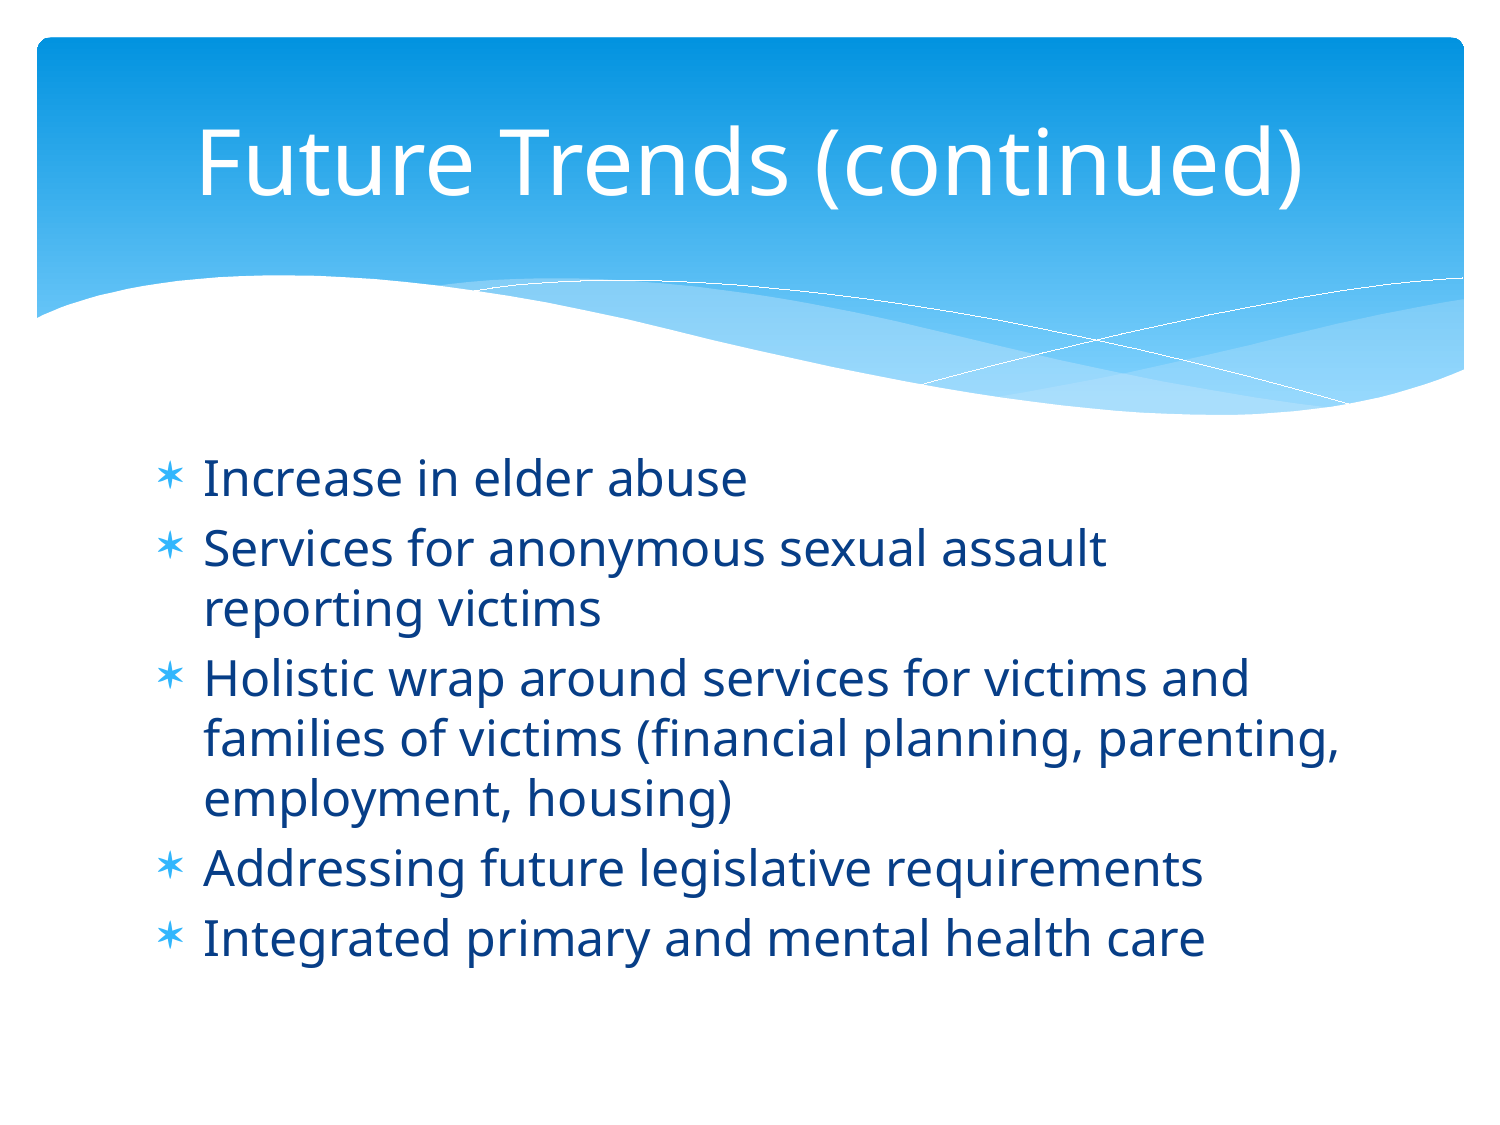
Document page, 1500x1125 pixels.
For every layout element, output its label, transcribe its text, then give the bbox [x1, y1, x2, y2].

list Increase in elder abuse Services for anonymous sexual assault reporting victims Holistic wrap around services for victims and families of victims (financial planning, parenting, employment, housing) Addressing future legislative requirements Integrated primary and mental health care [143, 438, 1359, 1005]
title Future Trends (continued) [75, 55, 1425, 261]
